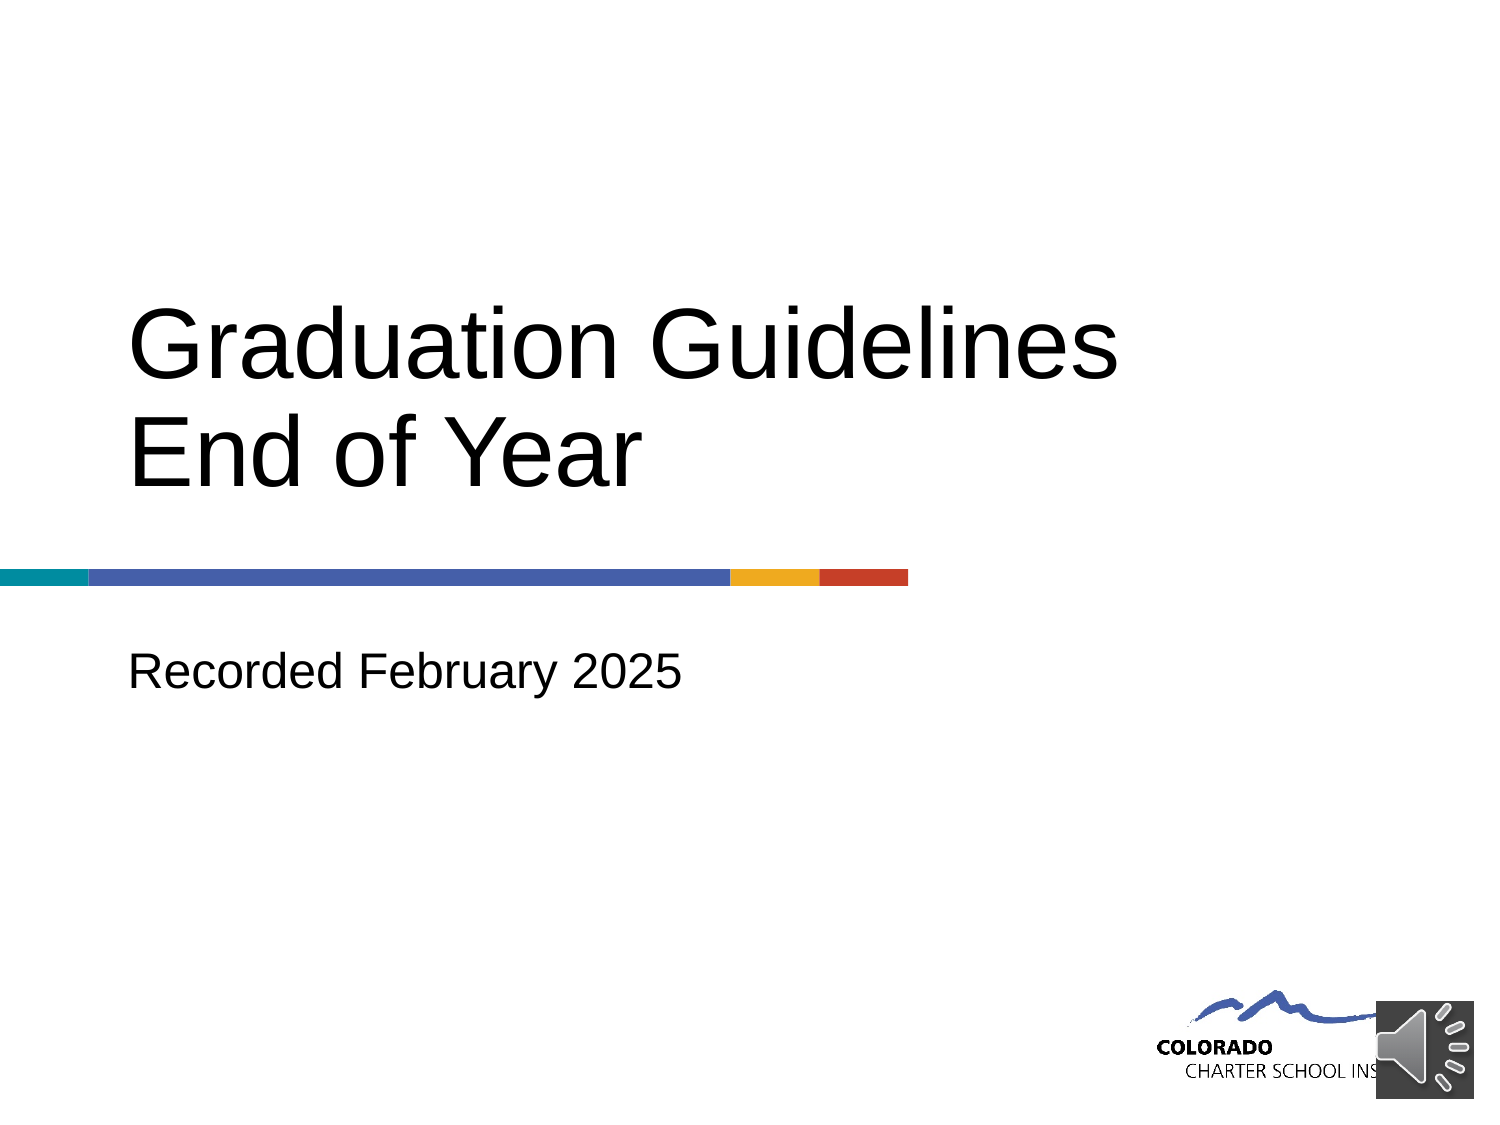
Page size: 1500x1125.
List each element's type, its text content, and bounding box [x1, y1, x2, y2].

picture [1157, 990, 1475, 1100]
title Graduation Guidelines End of Year [112, 123, 1388, 516]
subtitle Recorded February 2025 [112, 637, 1238, 909]
